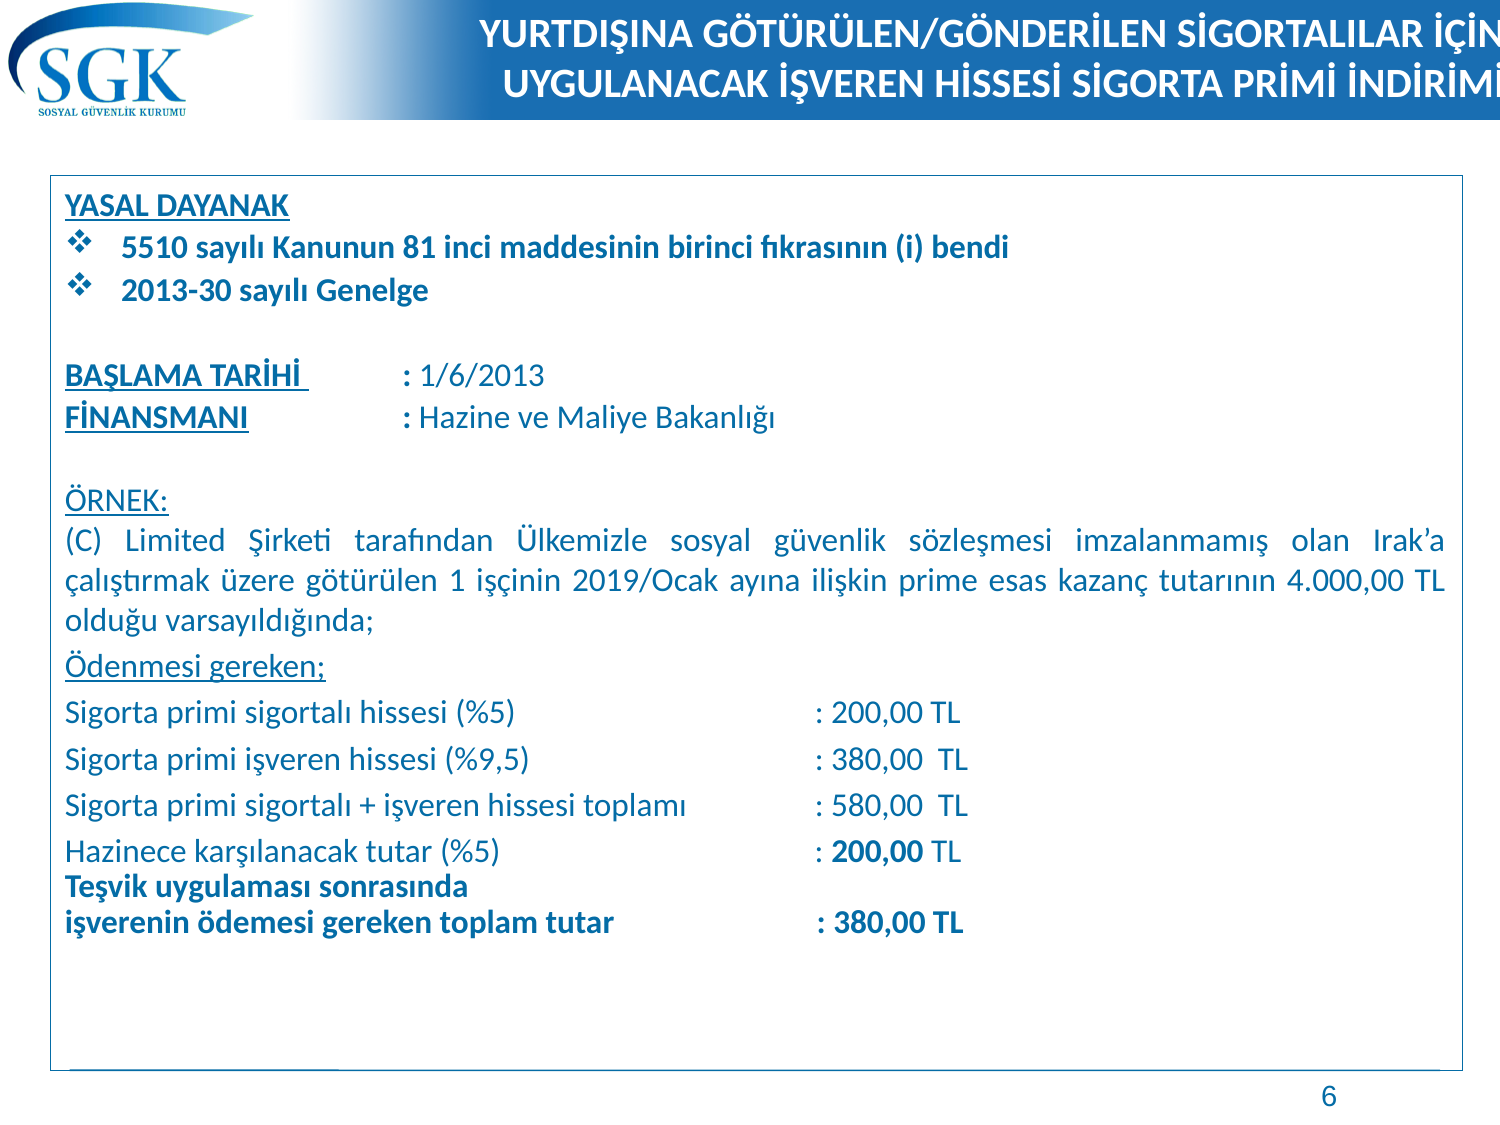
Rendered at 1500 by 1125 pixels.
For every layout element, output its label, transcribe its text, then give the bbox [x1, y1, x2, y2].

picture [0, 0, 1500, 120]
slide_number [1305, 1065, 1442, 1125]
list YASAL DAYANAK 5510 sayılı Kanunun 81 inci maddesinin birinci fıkrasının (i) bendi 2013-30 sayılı Genelge BAŞLAMA TARİHİ : 1/6/2013 FİNANSMANI : Hazine ve Maliye Bakanlığı ÖRNEK: (C) Limited Şirketi tarafından Ülkemizle sosyal güvenlik sözleşmesi imzalanmamış olan Irak’a çalıştırmak üzere götürülen 1 işçinin 2019/Ocak ayına ilişkin prime esas kazanç tutarının 4.000,00 TL olduğu varsayıldığında; Ödenmesi gereken; Sigorta primi sigortalı hissesi (%5) : 200,00 TL Sigorta primi işveren hissesi (%9,5) : 380,00 TL Sigorta primi sigortalı + işveren hissesi toplamı : 580,00 TL Hazinece karşılanacak tutar (%5) : 200,00 TL Teşvik uygulaması sonrasında işverenin ödemesi gereken toplam tutar : 380,00 TL [50, 175, 1463, 1071]
title YURTDIŞINA GÖTÜRÜLEN/GÖNDERİLEN SİGORTALILAR İÇİN UYGULANACAK İŞVEREN HİSSESİ SİGORTA PRİMİ İNDİRİMİ [442, 0, 1500, 115]
